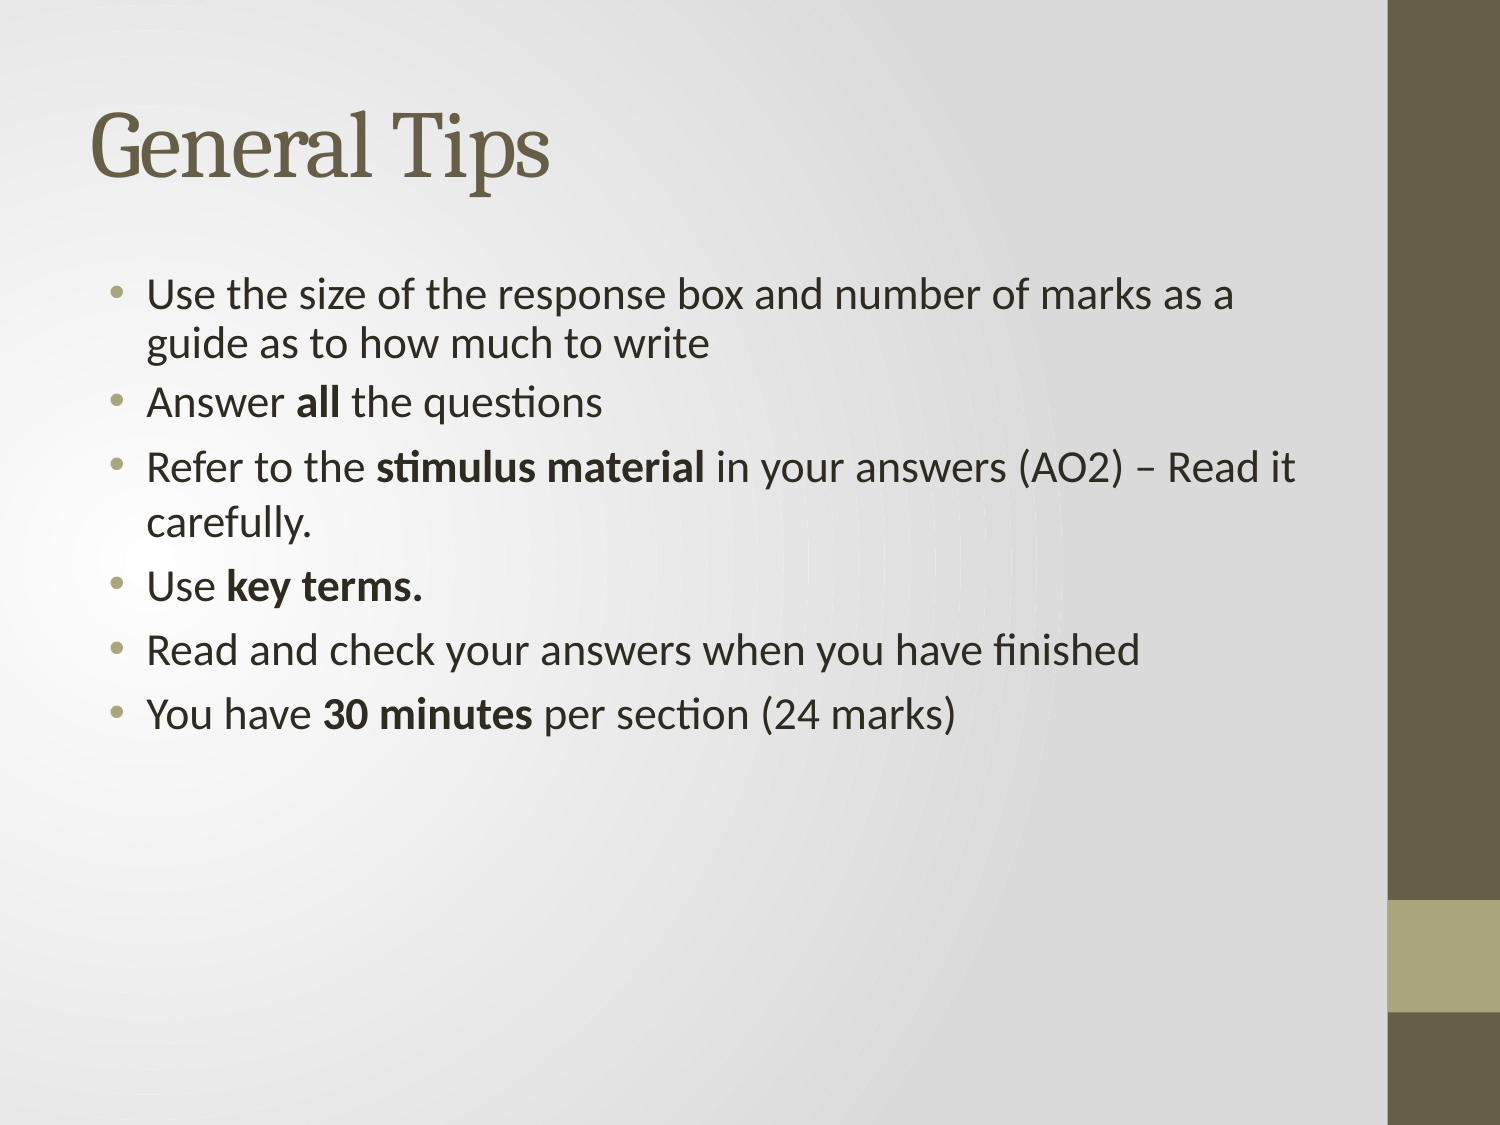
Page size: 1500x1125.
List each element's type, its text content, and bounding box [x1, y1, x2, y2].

title General Tips [75, 45, 1325, 233]
list Use the size of the response box and number of marks as a guide as to how much to write Answer all the questions Refer to the stimulus material in your answers (AO2) – Read it carefully. Use key terms. Read and check your answers when you have finished You have 30 minutes per section (24 marks) [75, 262, 1325, 1050]
